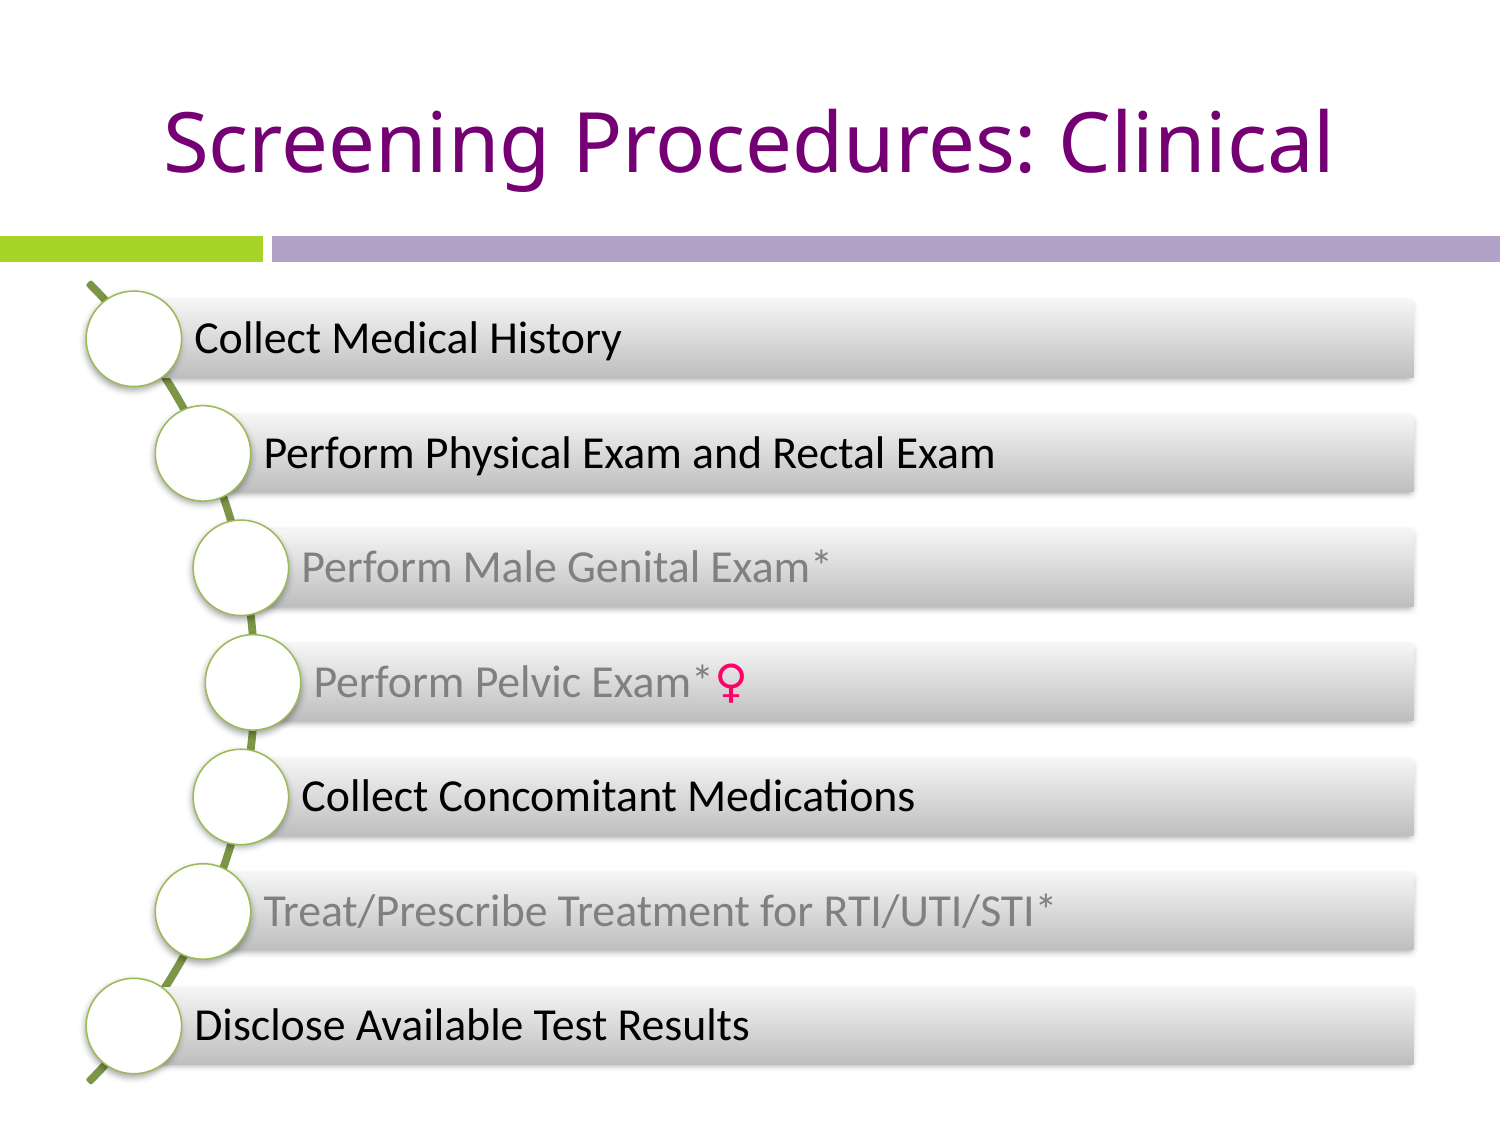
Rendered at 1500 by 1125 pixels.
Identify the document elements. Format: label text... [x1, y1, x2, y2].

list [74, 262, 1426, 1103]
title Screening Procedures: Clinical [75, 45, 1425, 233]
picture [0, 236, 1500, 262]
